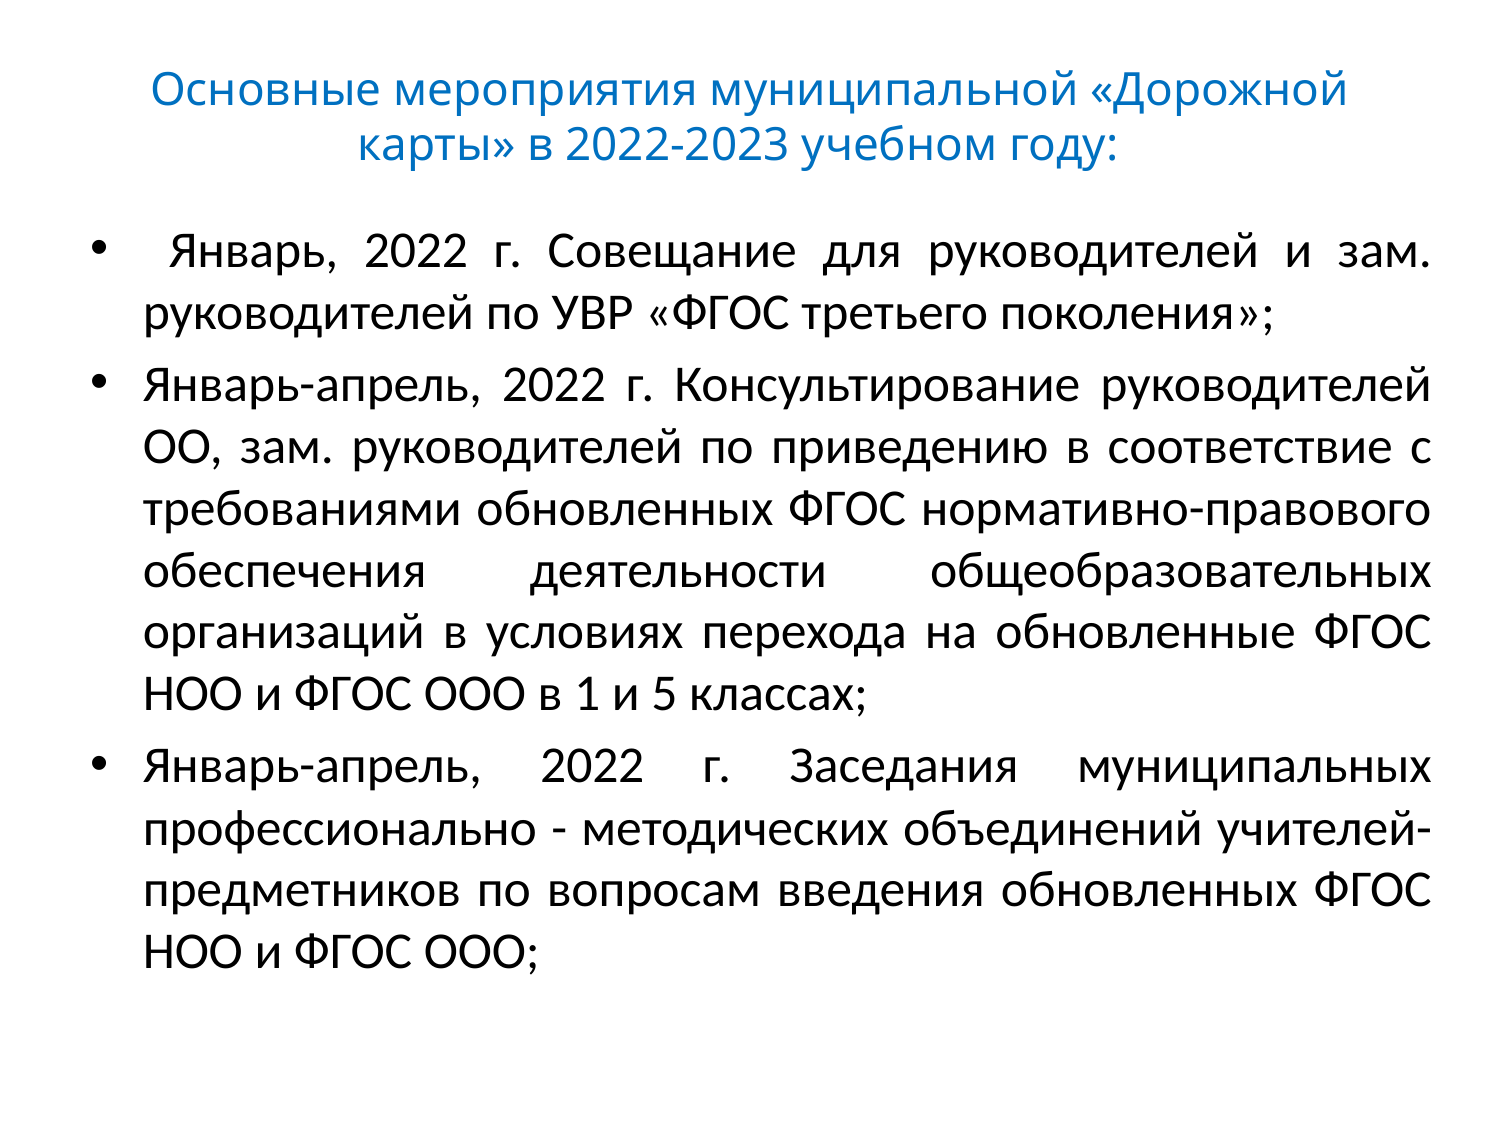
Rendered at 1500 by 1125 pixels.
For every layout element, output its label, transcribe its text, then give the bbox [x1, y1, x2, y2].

list Январь, 2022 г. Совещание для руководителей и зам. руководителей по УВР «ФГОС третьего поколения»; Январь-апрель, 2022 г. Консультирование руководителей ОО, зам. руководителей по приведению в соответствие с требованиями обновленных ФГОС нормативно-правового обеспечения деятельности общеобразовательных организаций в условиях перехода на обновленные ФГОС НОО и ФГОС ООО в 1 и 5 классах; Январь-апрель, 2022 г. Заседания муниципальных профессионально - методических объединений учителей-предметников по вопросам введения обновленных ФГОС НОО и ФГОС ООО; [75, 208, 1447, 1005]
title Основные мероприятия муниципальной «Дорожной карты» в 2022-2023 учебном году: [75, 45, 1425, 185]
